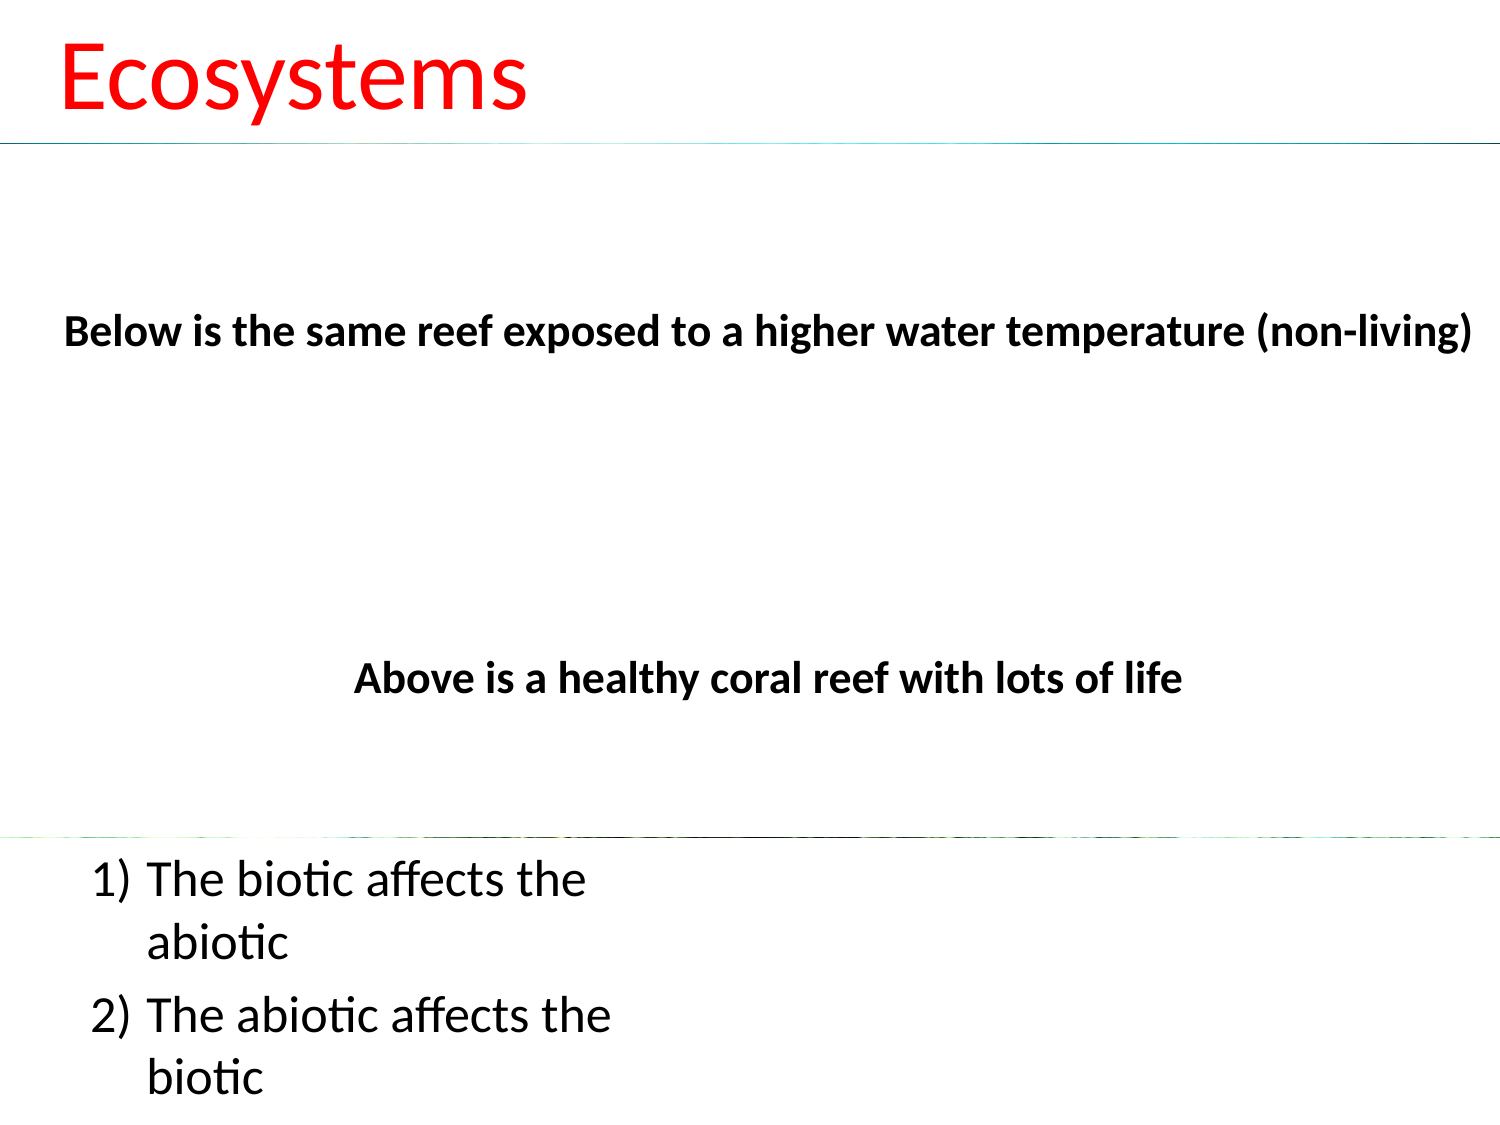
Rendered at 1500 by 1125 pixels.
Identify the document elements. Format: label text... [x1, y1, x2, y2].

title Ecosystems [0, 0, 588, 138]
picture [0, 143, 1500, 838]
list Defined: All the living & non-living in a given area Biotic (living) Factors: Animals, Plants, Fungi, Bacteria, Protista Abiotic (non-living) Factors: Rocks, climate, soil, water, etc… What have we learned? The biotic affects the abiotic The abiotic affects the biotic [0, 845, 650, 1125]
